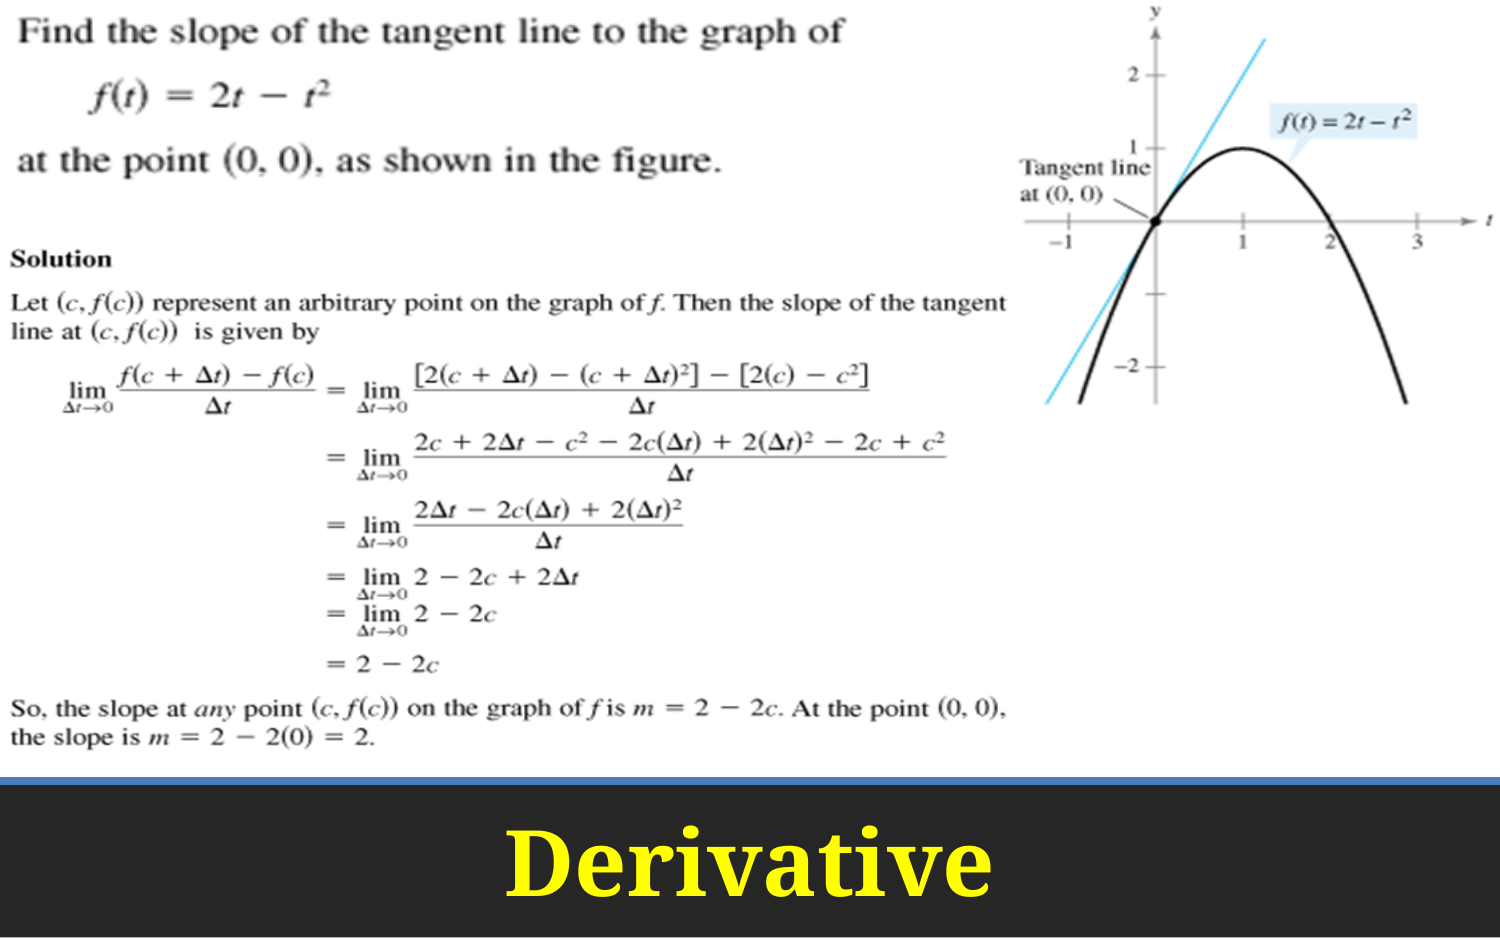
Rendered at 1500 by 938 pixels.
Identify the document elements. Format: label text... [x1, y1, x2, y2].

title Derivative [37, 781, 1463, 938]
picture [0, 0, 1500, 755]
picture [0, 0, 860, 194]
